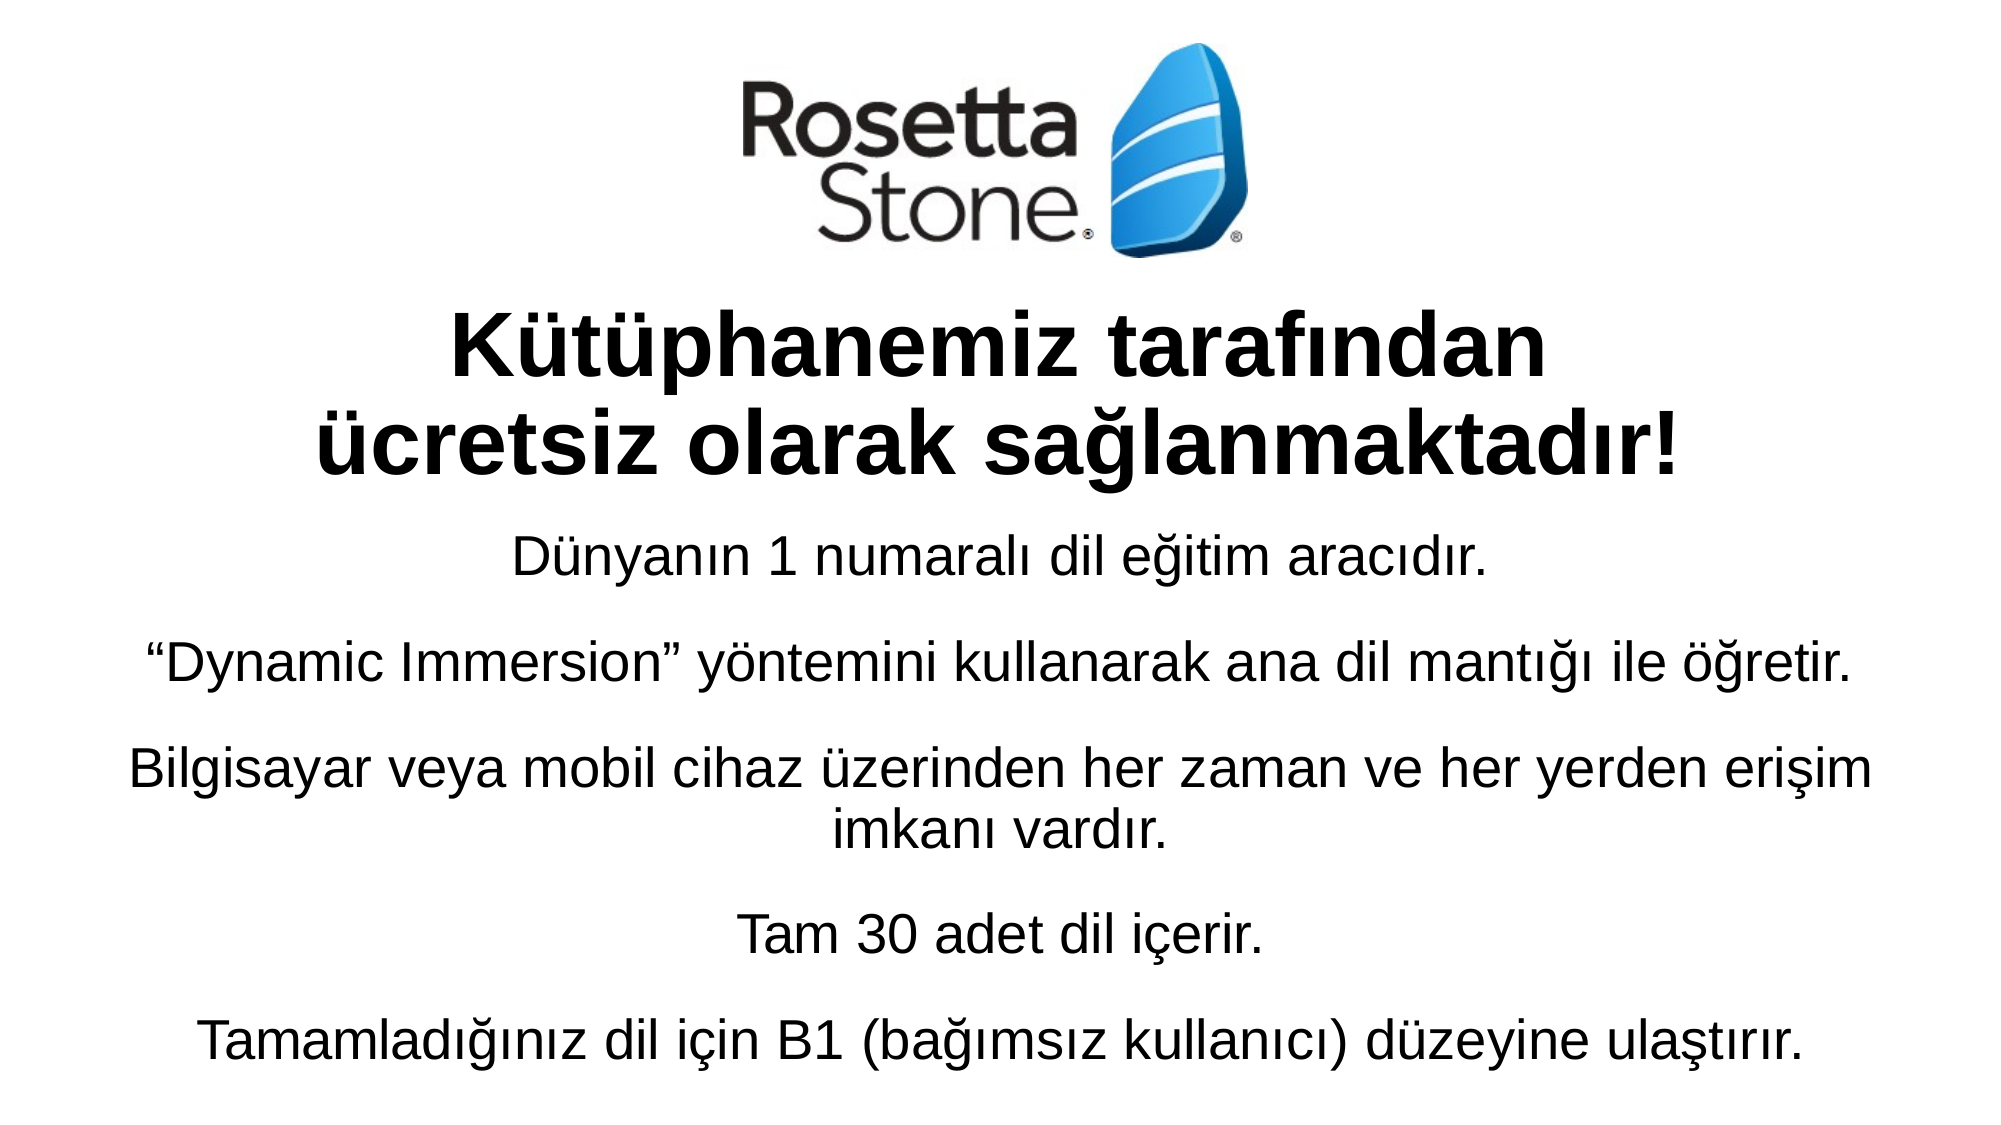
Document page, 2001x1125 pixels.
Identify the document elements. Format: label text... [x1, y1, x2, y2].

picture [743, 43, 1248, 258]
text_box Dünyanın 1 numaralı dil eğitim aracıdır. “Dynamic Immersion” yöntemini kullanarak ana dil mantığı ile öğretir. Bilgisayar veya mobil cihaz üzerinden her zaman ve her yerden erişim imkanı vardır. Tam 30 adet dil içerir. Tamamladığınız dil için B1 (bağımsız kullanıcı) düzeyine ulaştırır. [126, 478, 1875, 1071]
title Kütüphanemiz tarafından ücretsiz olarak sağlanmaktadır! [312, 280, 1688, 494]
